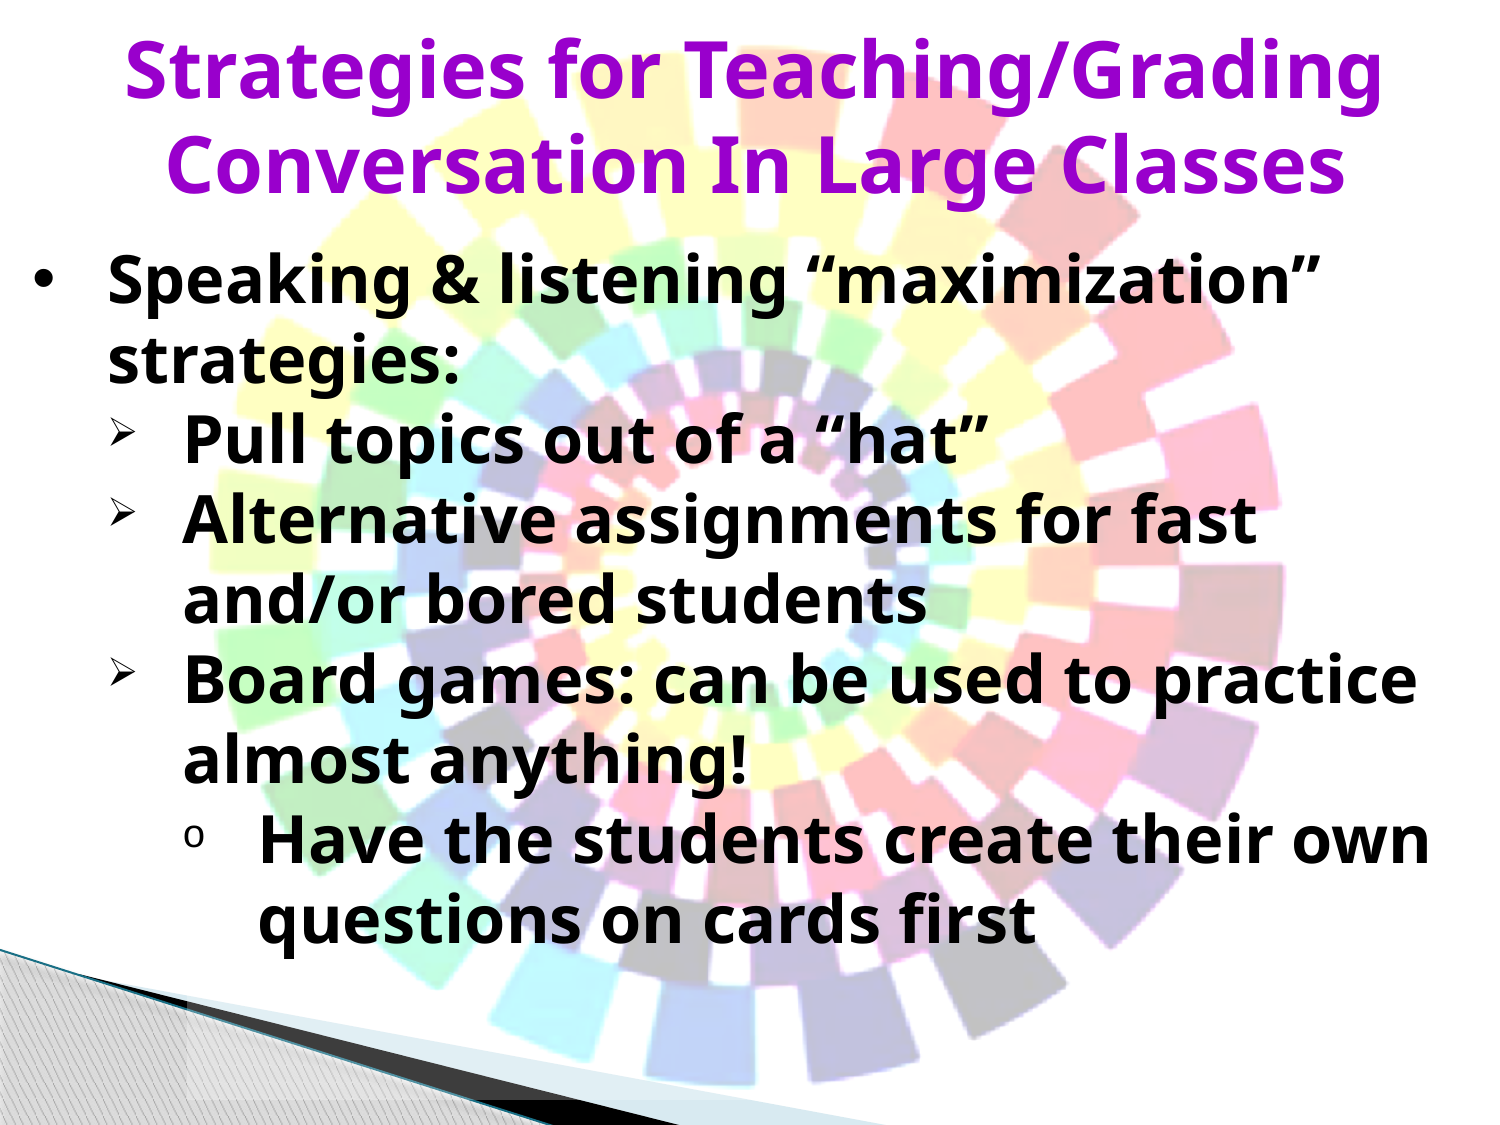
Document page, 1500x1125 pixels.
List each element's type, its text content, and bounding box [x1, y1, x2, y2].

text_box Speaking & listening “maximization” strategies: Pull topics out of a “hat” Alternative assignments for fast and/or bored students Board games: can be used to practice almost anything! Have the students create their own questions on cards first [1306, 229, 1483, 965]
text_box Strategies for Teaching/Grading Conversation In Large Classes [5, 9, 1500, 218]
text_box Speaking & listening “maximization” strategies: Pull topics out of a “hat” Alternative assignments for fast and/or bored students Board games: can be used to practice almost anything! Have the students create their own questions on cards first [17, 229, 181, 965]
picture [187, 24, 1301, 1101]
